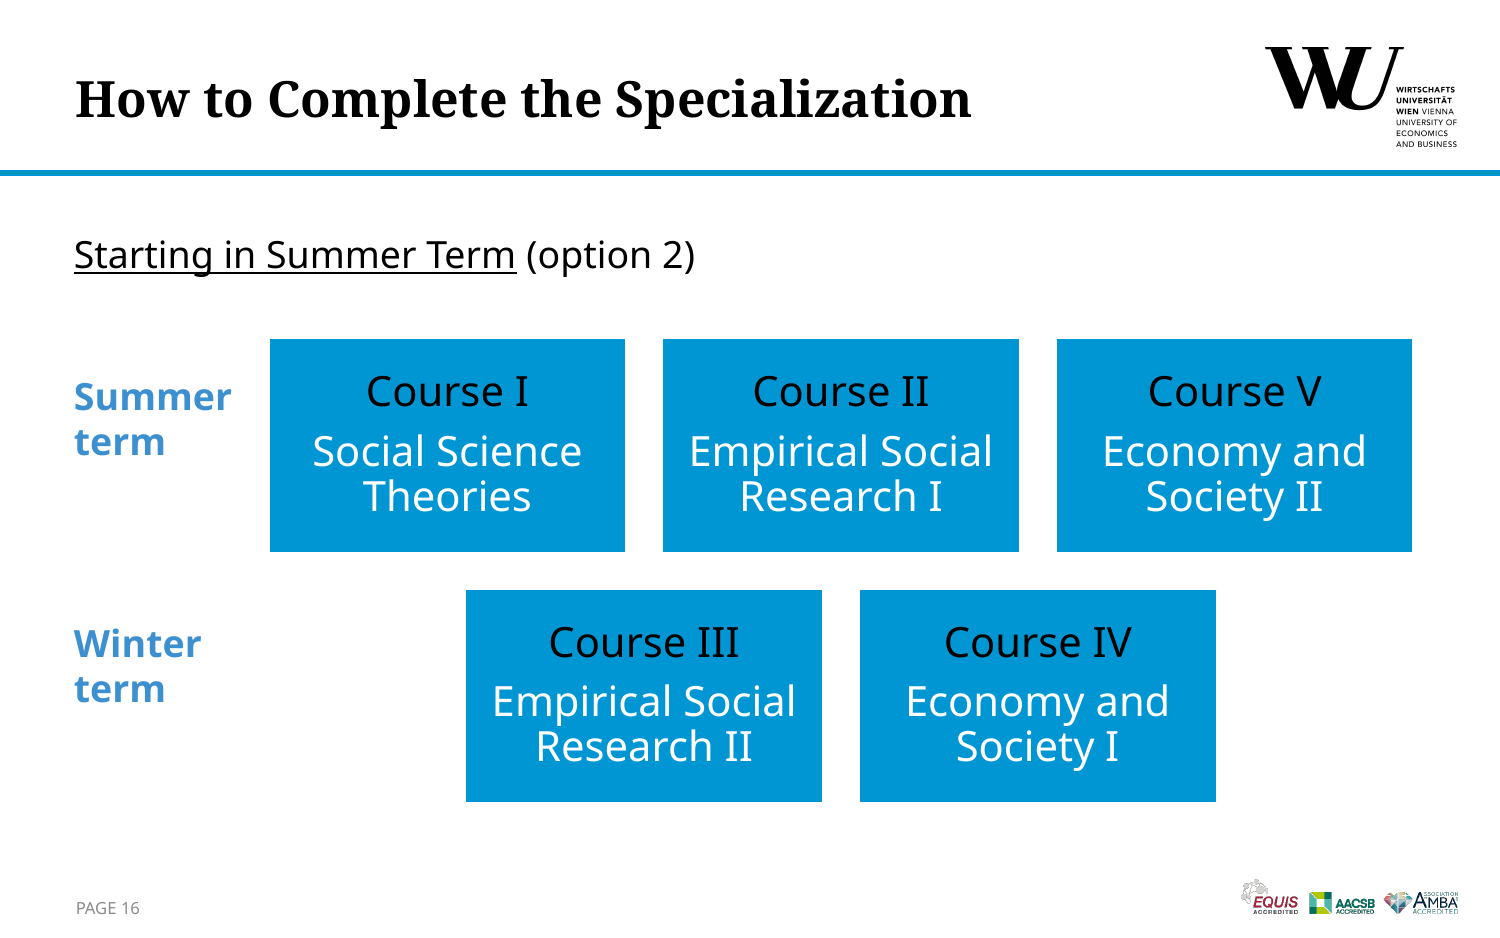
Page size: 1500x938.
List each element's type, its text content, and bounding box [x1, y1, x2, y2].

text_box Starting in Summer Term (option 2) [59, 223, 1062, 284]
picture [1265, 47, 1457, 149]
text_box Winter term [59, 612, 268, 718]
text_box Summer term [59, 365, 268, 471]
picture [1241, 879, 1458, 914]
slide_number Page 16 [75, 887, 223, 931]
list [268, 288, 1414, 853]
title How to Complete the Specialization [75, 22, 1198, 172]
